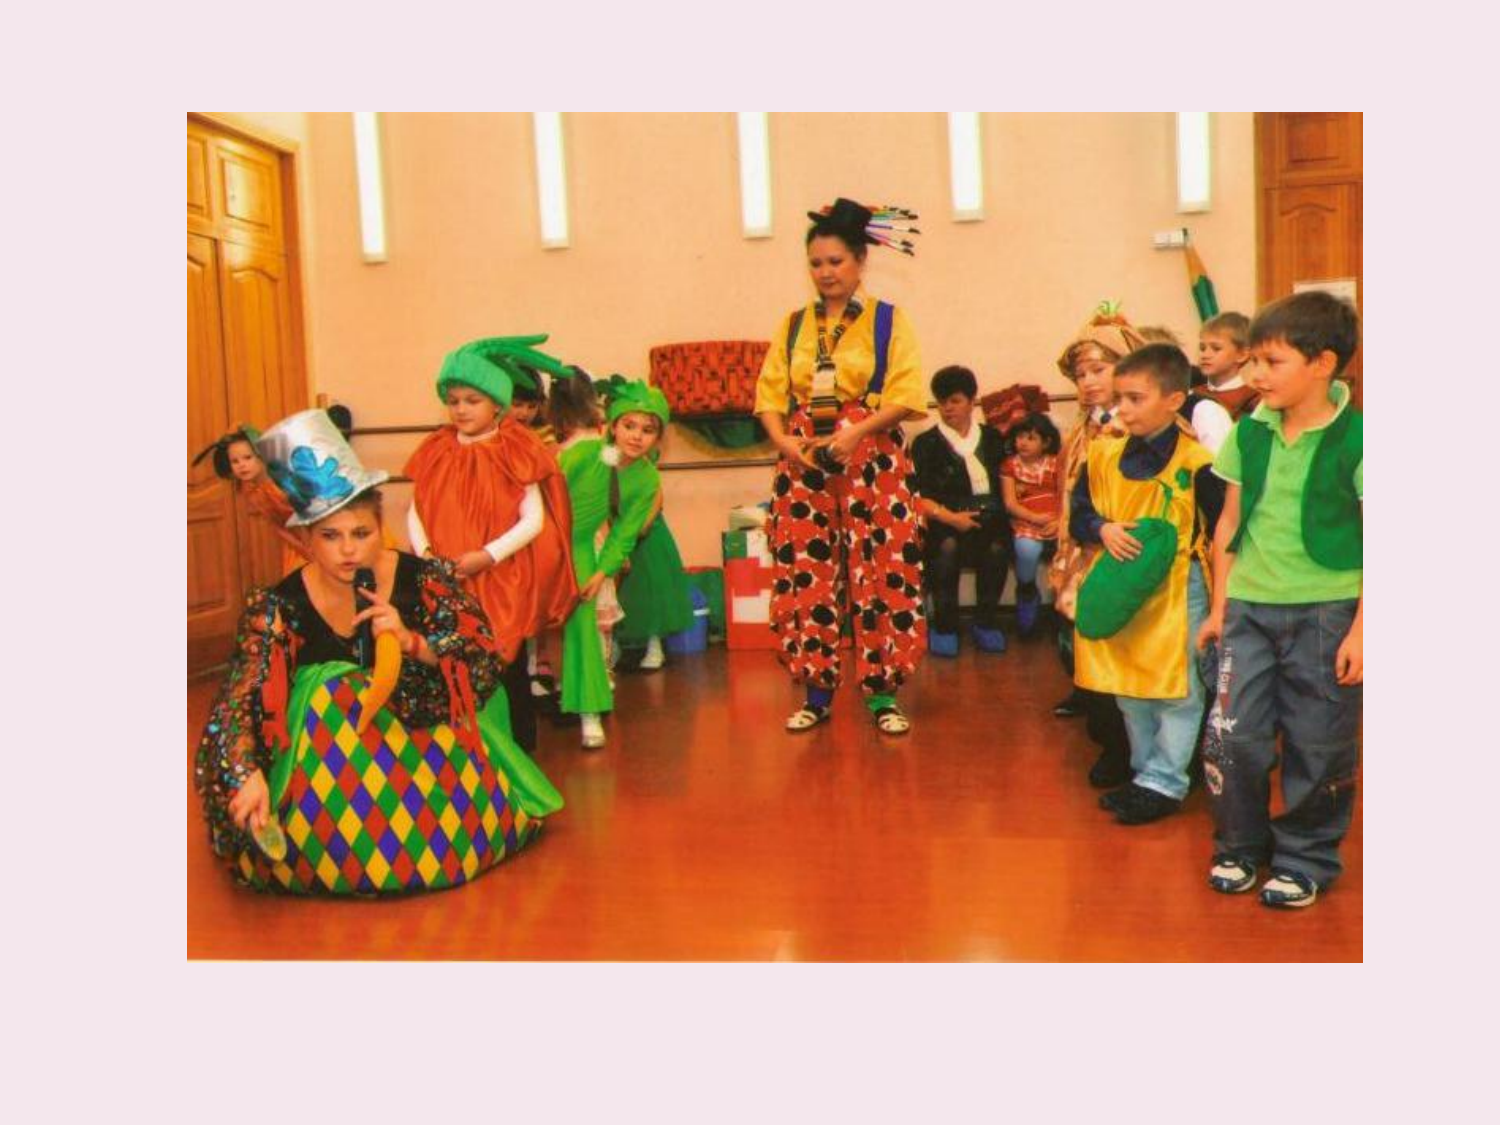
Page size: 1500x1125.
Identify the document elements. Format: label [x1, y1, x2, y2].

picture [187, 112, 1363, 963]
